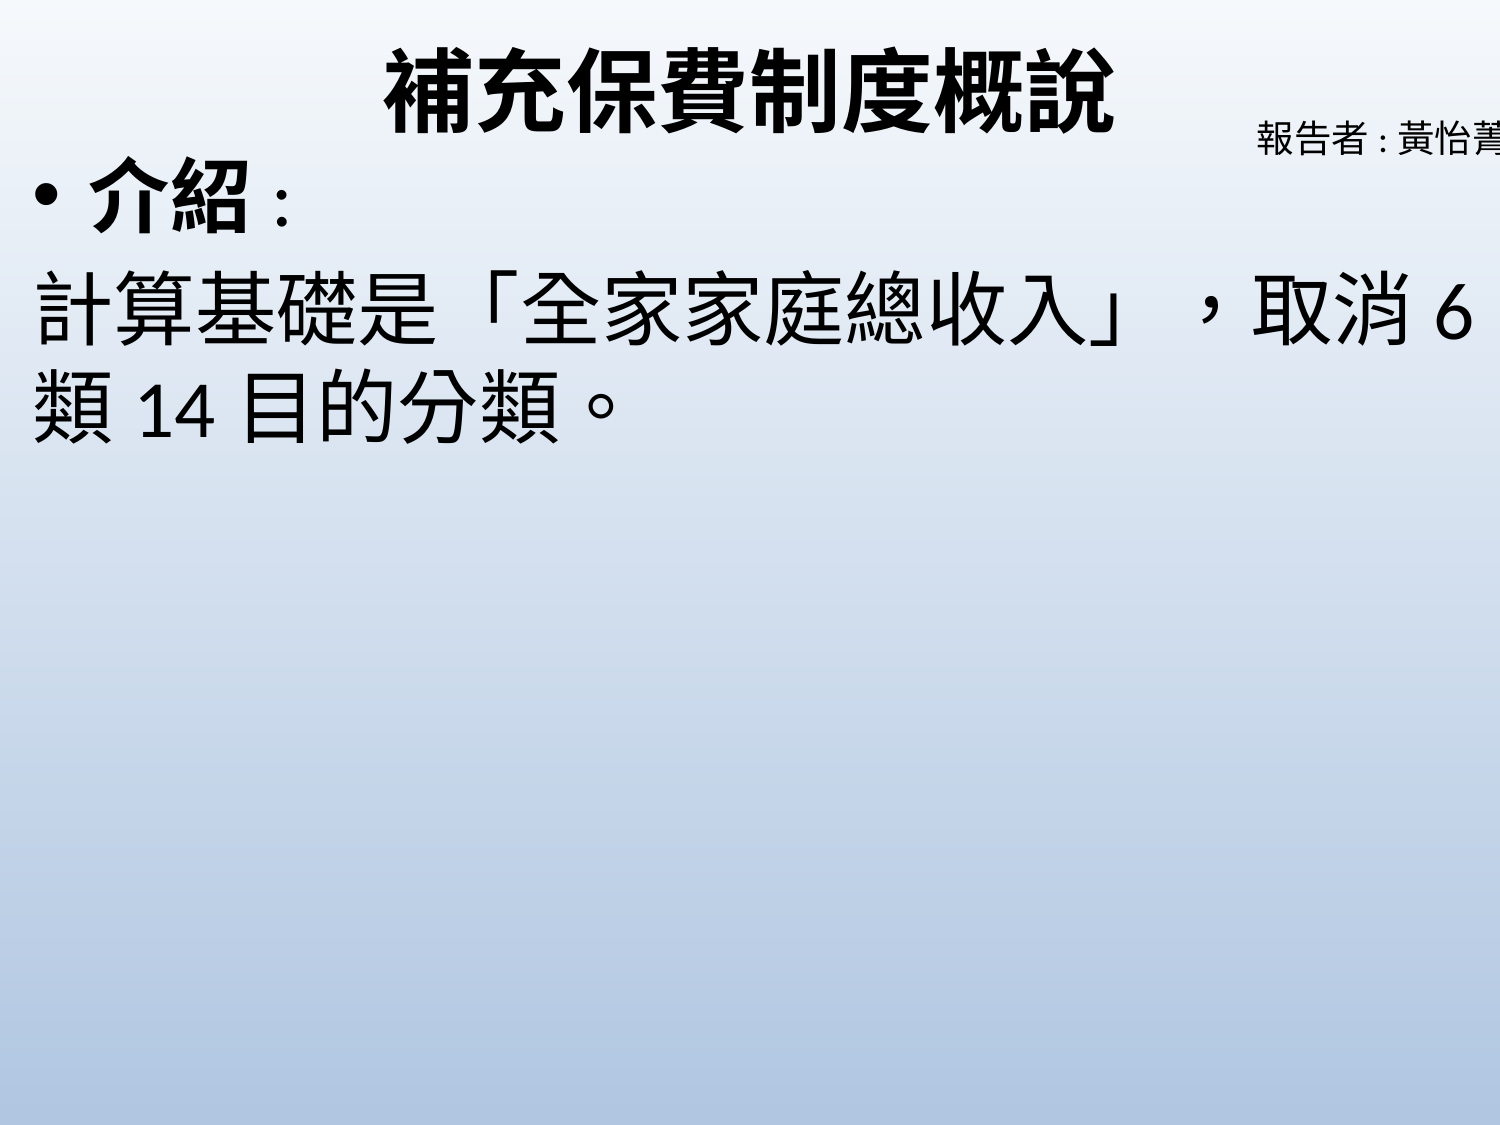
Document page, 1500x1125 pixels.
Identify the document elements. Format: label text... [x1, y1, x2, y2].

text_box 報告者:黃怡菁 [1241, 107, 1500, 168]
list 介紹: 計算基礎是「全家家庭總收入」，取消6類14目的分類。 [17, 137, 1500, 1102]
title 補充保費制度概說 [75, 0, 1425, 137]
